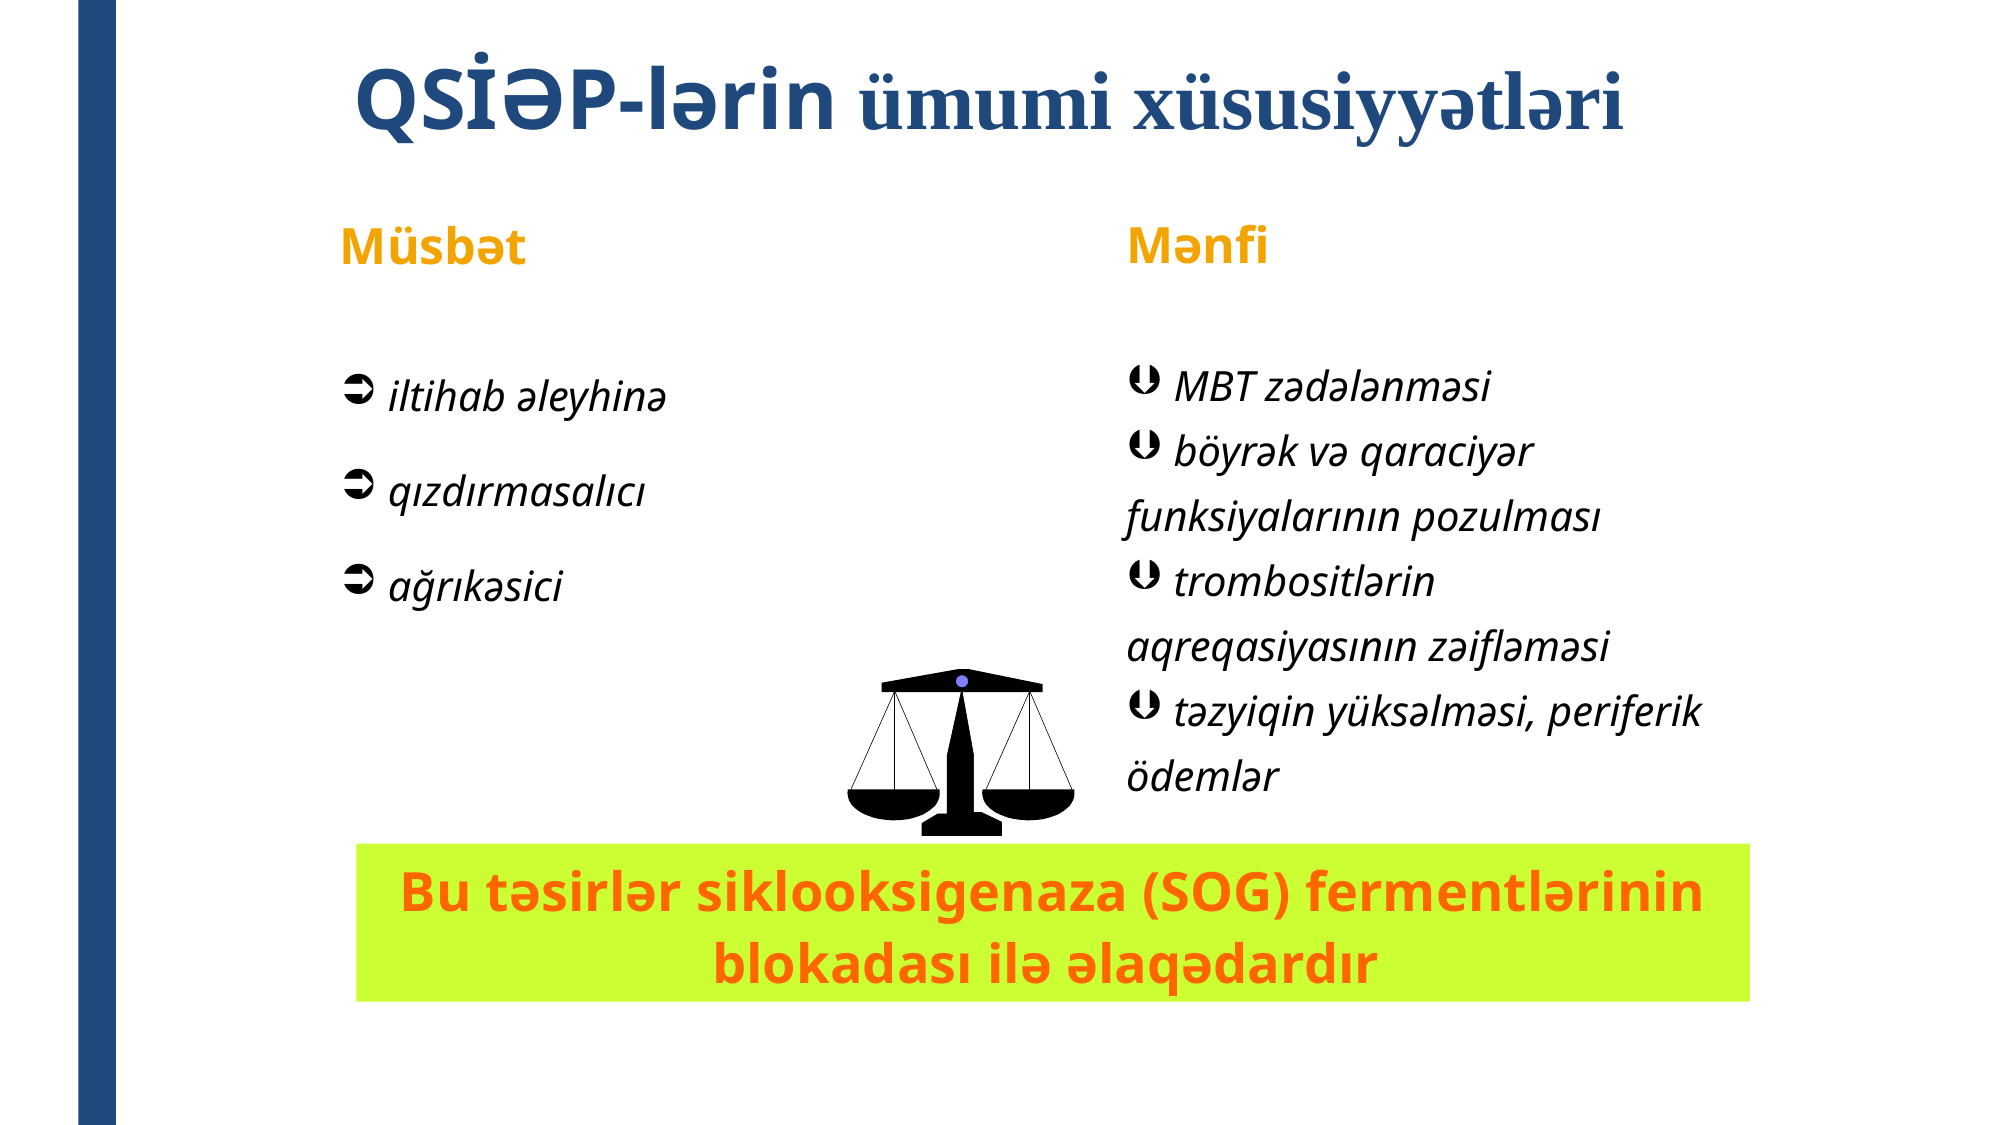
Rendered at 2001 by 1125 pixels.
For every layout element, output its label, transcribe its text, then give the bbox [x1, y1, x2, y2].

text_box Bu təsirlər siklooksigenaza (SOG) fermentlərinin blokadası ilə əlaqədardır [356, 843, 1750, 1002]
text_box Mənfi MBT zədələnməsi böyrək və qaraciyər funksiyalarının pozulması trombositlərin aqreqasiyasının zəifləməsi təzyiqin yüksəlməsi, periferik ödemlər [1110, 206, 1736, 843]
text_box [846, 668, 1075, 837]
text_box Müsbət iltihab əleyhinə qızdırmasalıcı ağrıkəsici [324, 207, 947, 618]
text_box QSİƏP-lərin ümumi xüsusiyyətləri [324, 50, 1675, 155]
